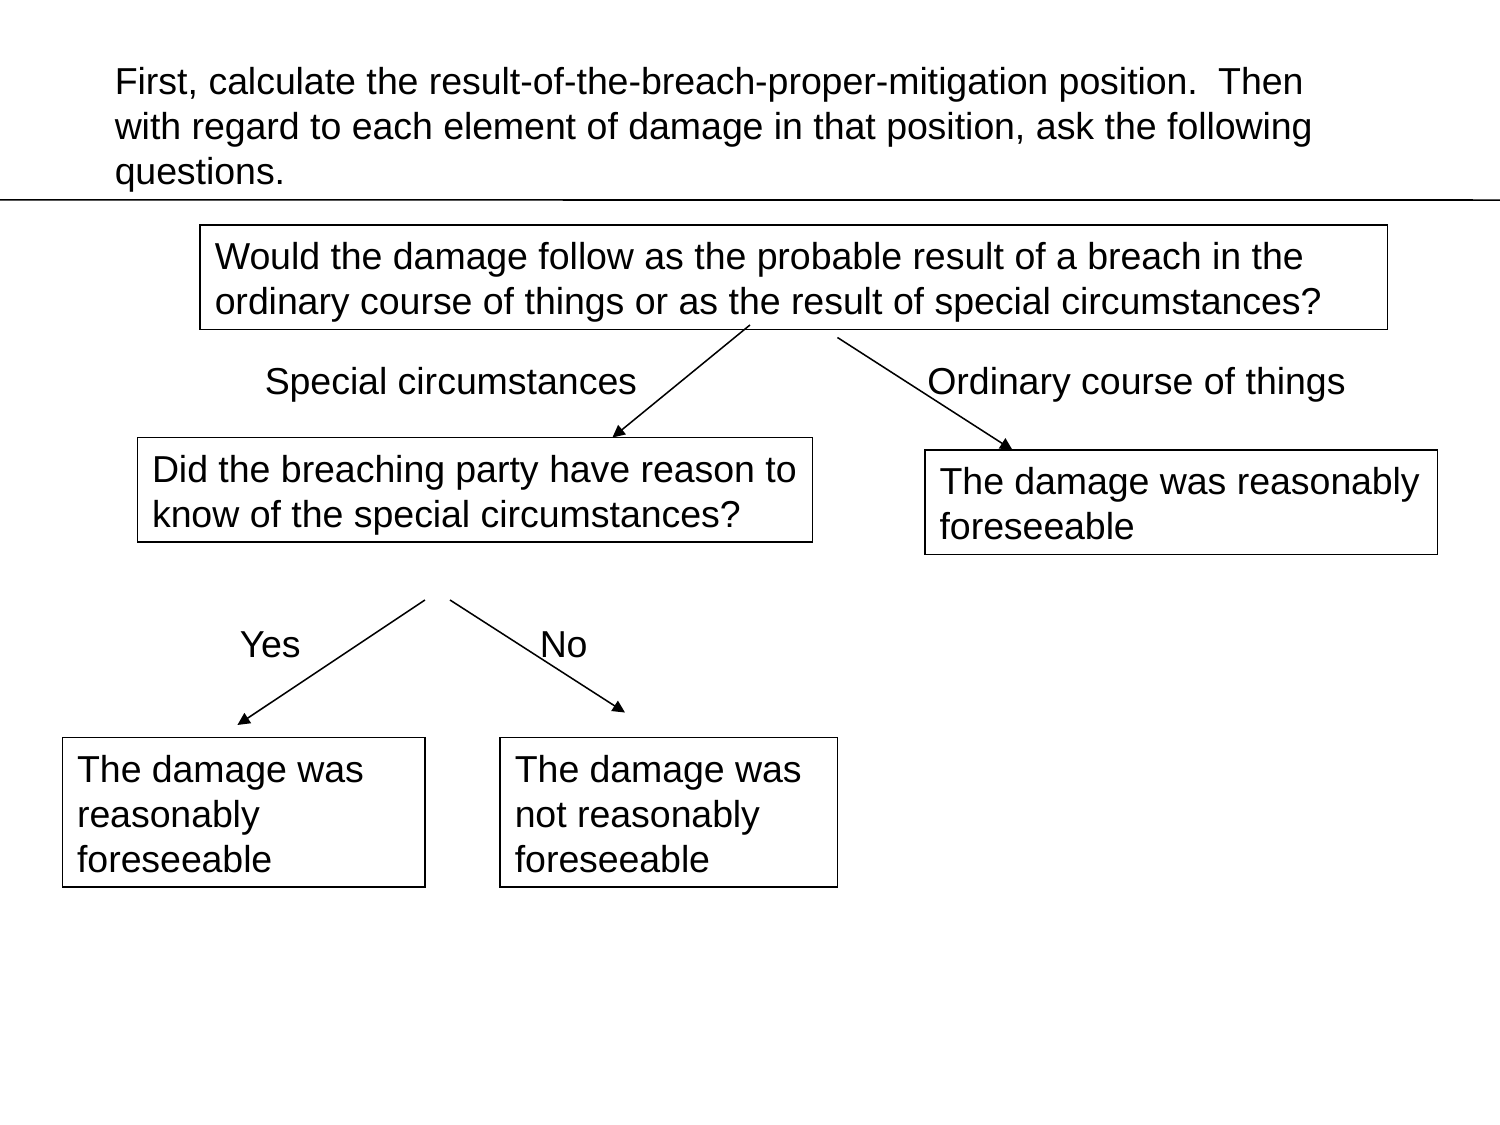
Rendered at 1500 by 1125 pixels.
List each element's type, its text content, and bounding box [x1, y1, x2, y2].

text_box [0, 193, 99, 199]
text_box [0, 200, 1500, 707]
text_box Yes [225, 612, 338, 673]
text_box [1350, 193, 1500, 200]
text_box First, calculate the result-of-the-breach-proper-mitigation position. Then with regard to each element of damage in that position, ask the following questions. [99, 49, 1350, 200]
text_box Special circumstances [249, 349, 675, 410]
text_box [563, 673, 625, 713]
text_box Did the breaching party have reason to know of the special circumstances? [137, 437, 813, 543]
text_box [612, 410, 647, 437]
text_box The damage was reasonably foreseeable [62, 737, 425, 888]
text_box [237, 673, 316, 725]
text_box Ordinary course of things [912, 349, 1363, 410]
text_box The damage was reasonably foreseeable [924, 449, 1438, 555]
text_box Would the damage follow as the probable result of a breach in the ordinary course of things or as the result of special circumstances? [199, 224, 1388, 330]
text_box No [525, 612, 625, 673]
text_box [950, 410, 1012, 449]
text_box The damage was not reasonably foreseeable [500, 737, 838, 888]
